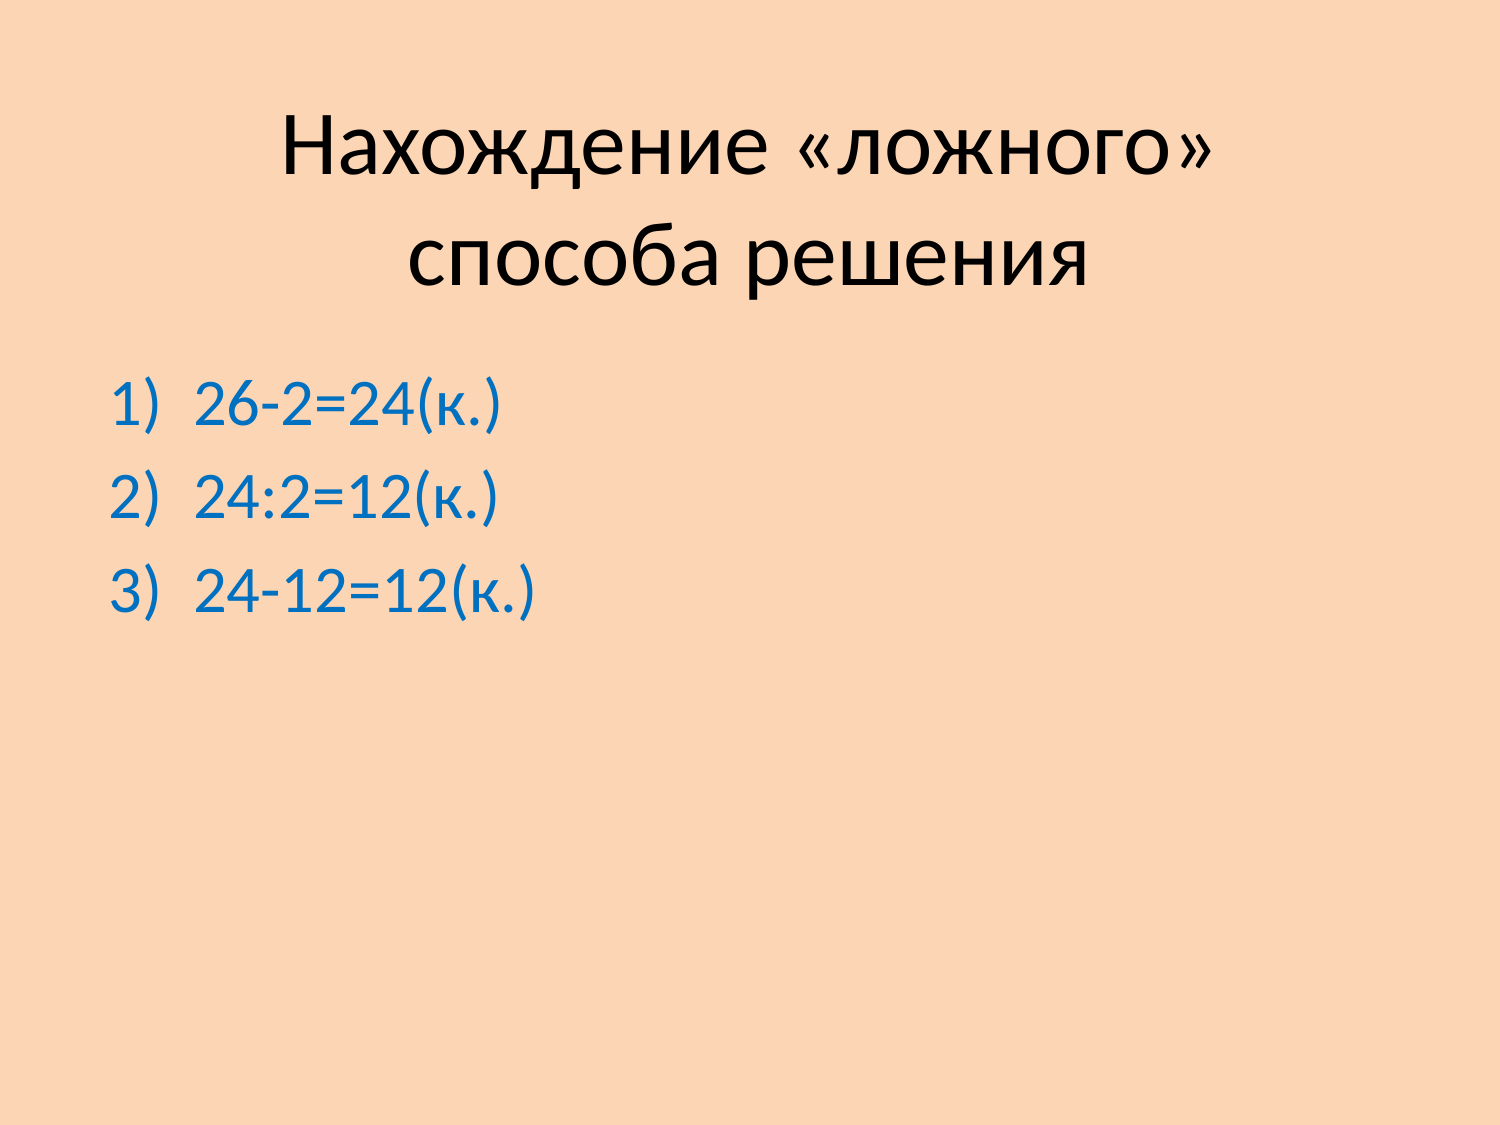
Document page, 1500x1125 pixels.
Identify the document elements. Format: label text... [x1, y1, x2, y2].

title Нахождение «ложного» способа решения [112, 70, 1388, 317]
subtitle 26-2=24(к.) 24:2=12(к.) 24-12=12(к.) [93, 351, 1418, 925]
